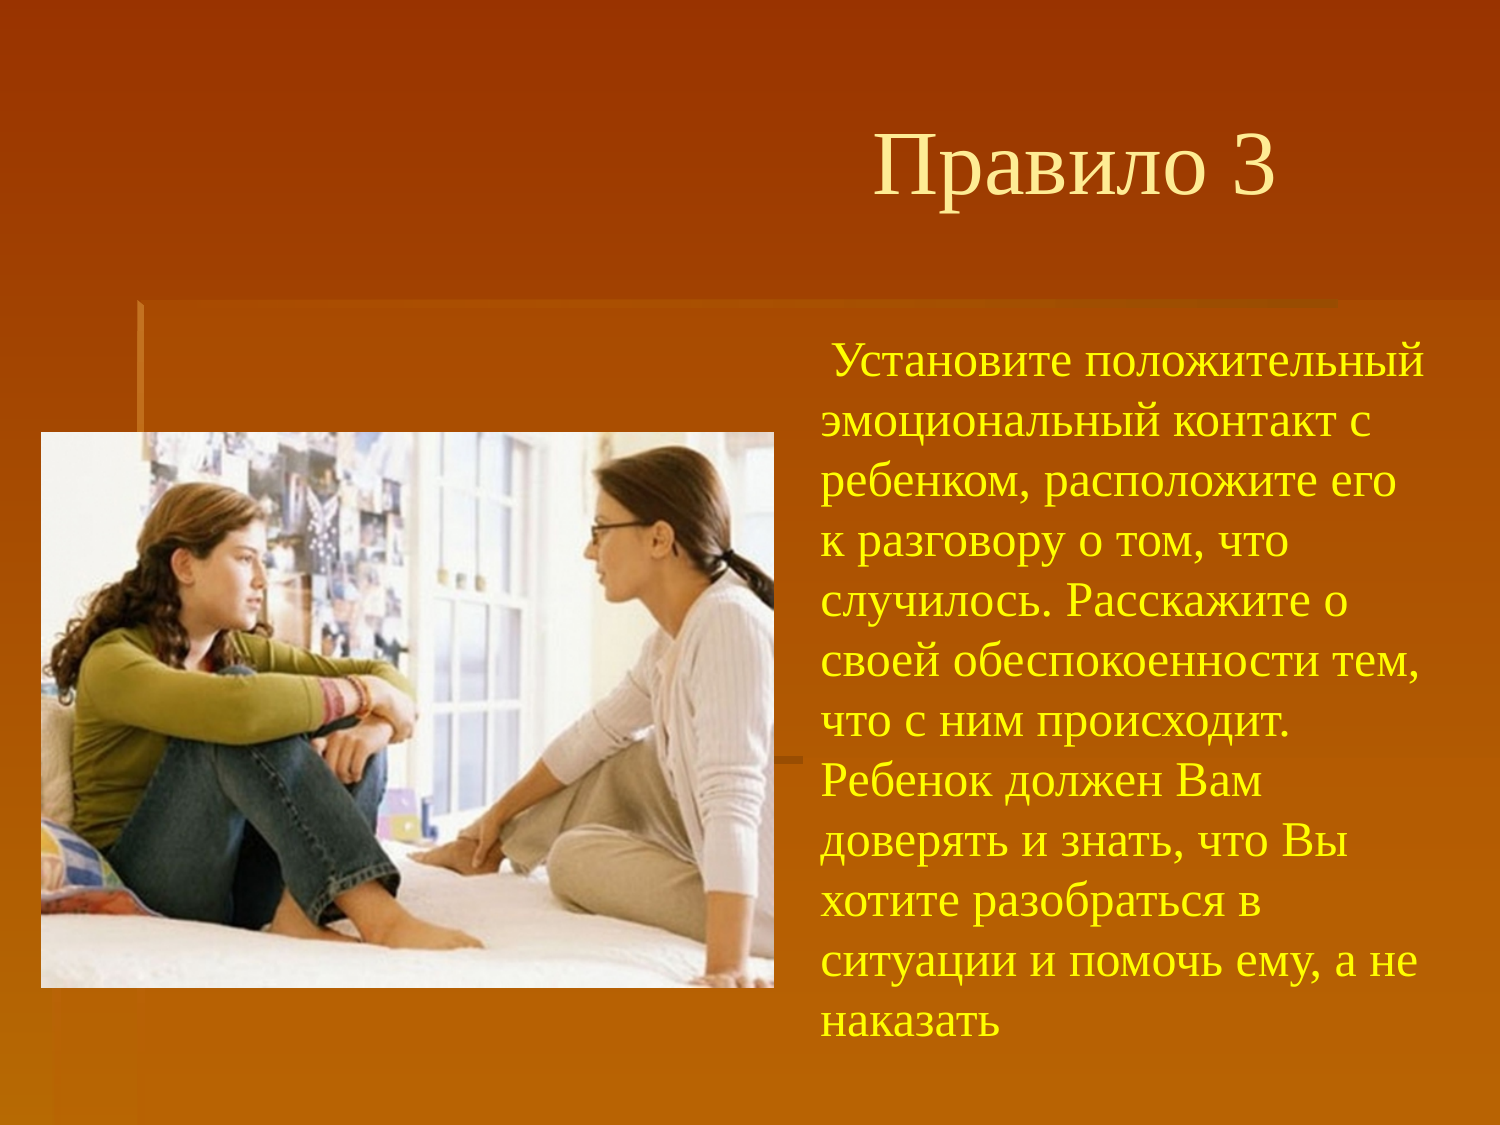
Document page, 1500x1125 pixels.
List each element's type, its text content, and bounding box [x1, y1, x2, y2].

picture [41, 432, 774, 988]
title Правило 3 [74, 39, 1451, 276]
text_box Установите положительный эмоциональный контакт с ребенком, расположите его к разговору о том, что случилось. Расскажите о своей обеспокоенности тем, что с ним происходит. Ребенок должен Вам доверять и знать, что Вы хотите разобраться в ситуации и помочь ему, а не наказать [655, 319, 1447, 1055]
